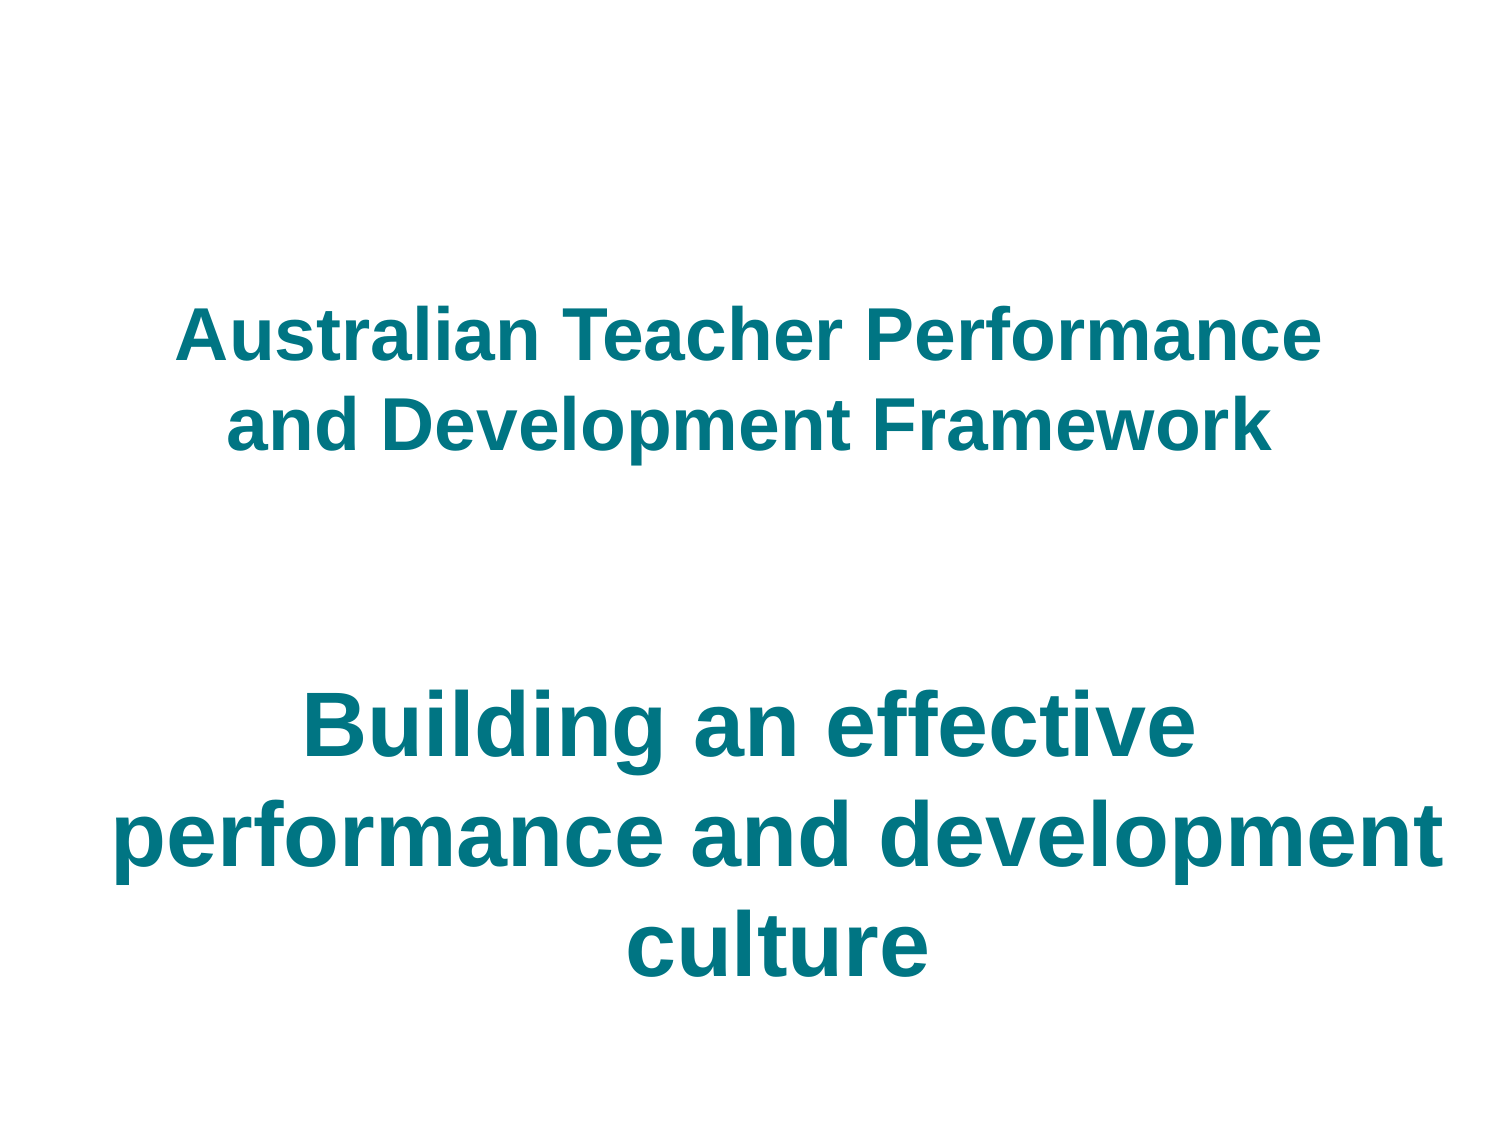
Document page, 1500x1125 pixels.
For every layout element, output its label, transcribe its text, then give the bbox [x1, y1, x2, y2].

subtitle Building an effective performance and development culture [0, 656, 1500, 1125]
title Australian Teacher Performance and Development Framework [112, 255, 1388, 497]
